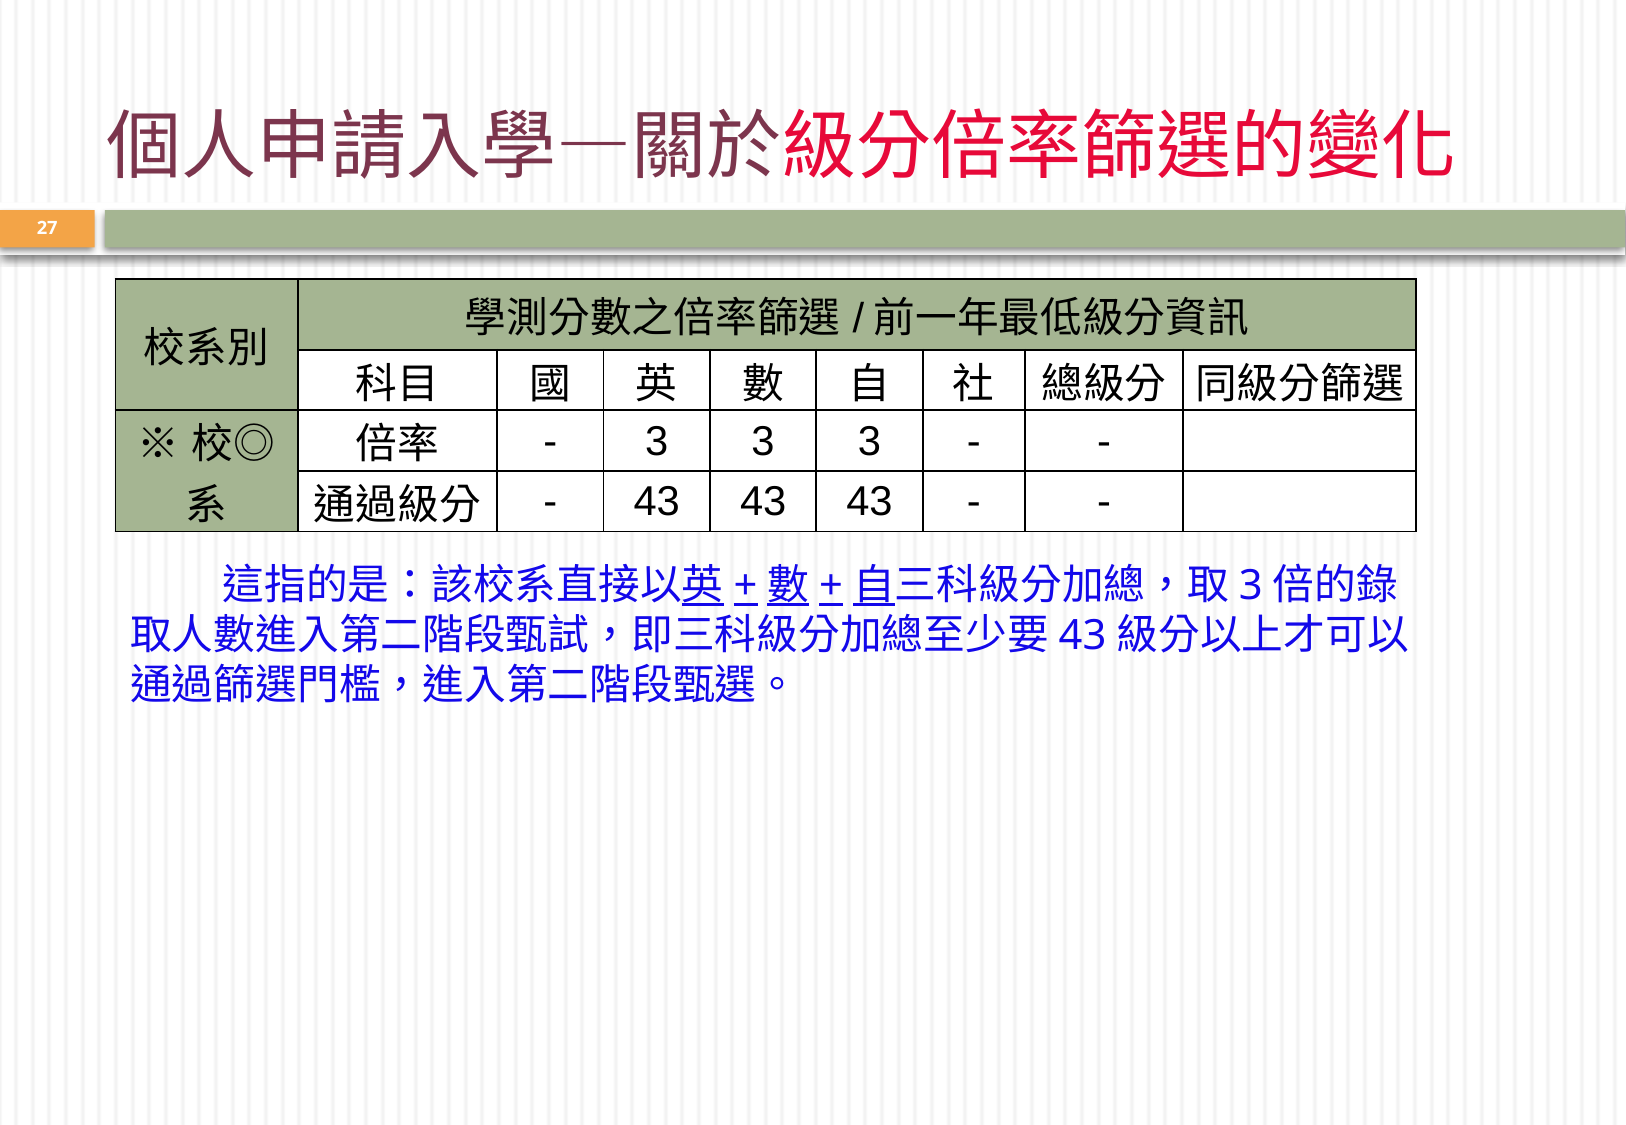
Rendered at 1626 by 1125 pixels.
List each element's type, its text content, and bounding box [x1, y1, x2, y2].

table_cell - [1026, 411, 1182, 470]
table_cell 3 [711, 411, 815, 470]
table_cell - [924, 411, 1024, 470]
table_cell 國 [498, 351, 603, 409]
table_cell ※校◎系 [116, 411, 297, 531]
table_cell 43 [604, 472, 709, 531]
table_cell 英 [604, 351, 709, 409]
table_cell 3 [817, 411, 922, 470]
table_cell - [1026, 472, 1182, 531]
table_cell 總級分 [1026, 351, 1182, 409]
table_cell 自 [817, 351, 922, 409]
table_cell 同級分篩選 [1184, 351, 1415, 409]
table_cell - [924, 472, 1024, 531]
table_cell - [498, 411, 603, 470]
table_header 校系別 [116, 280, 297, 409]
table_cell - [498, 472, 603, 531]
table_cell [1184, 472, 1415, 531]
table_cell 43 [711, 472, 815, 531]
text_box 這指的是：該校系直接以英+數+自三科級分加總，取3倍的錄取人數進入第二階段甄試，即三科級分加總至少要43級分以上才可以通過篩選門檻，進入第二階段甄選。 [115, 550, 1427, 716]
table_cell 倍率 [299, 411, 496, 470]
table_cell 3 [604, 411, 709, 470]
table_header 學測分數之倍率篩選/前一年最低級分資訊 [299, 280, 1415, 349]
slide_number 27 [0, 208, 95, 249]
table_cell 數 [711, 351, 815, 409]
table_cell 科目 [299, 351, 496, 409]
text_box 個人申請入學—關於級分倍率篩選的變化 [91, 89, 1625, 208]
table_cell [1184, 411, 1415, 470]
table_cell 通過級分 [299, 472, 496, 531]
table_cell 43 [817, 472, 922, 531]
table_cell 社 [924, 351, 1024, 409]
